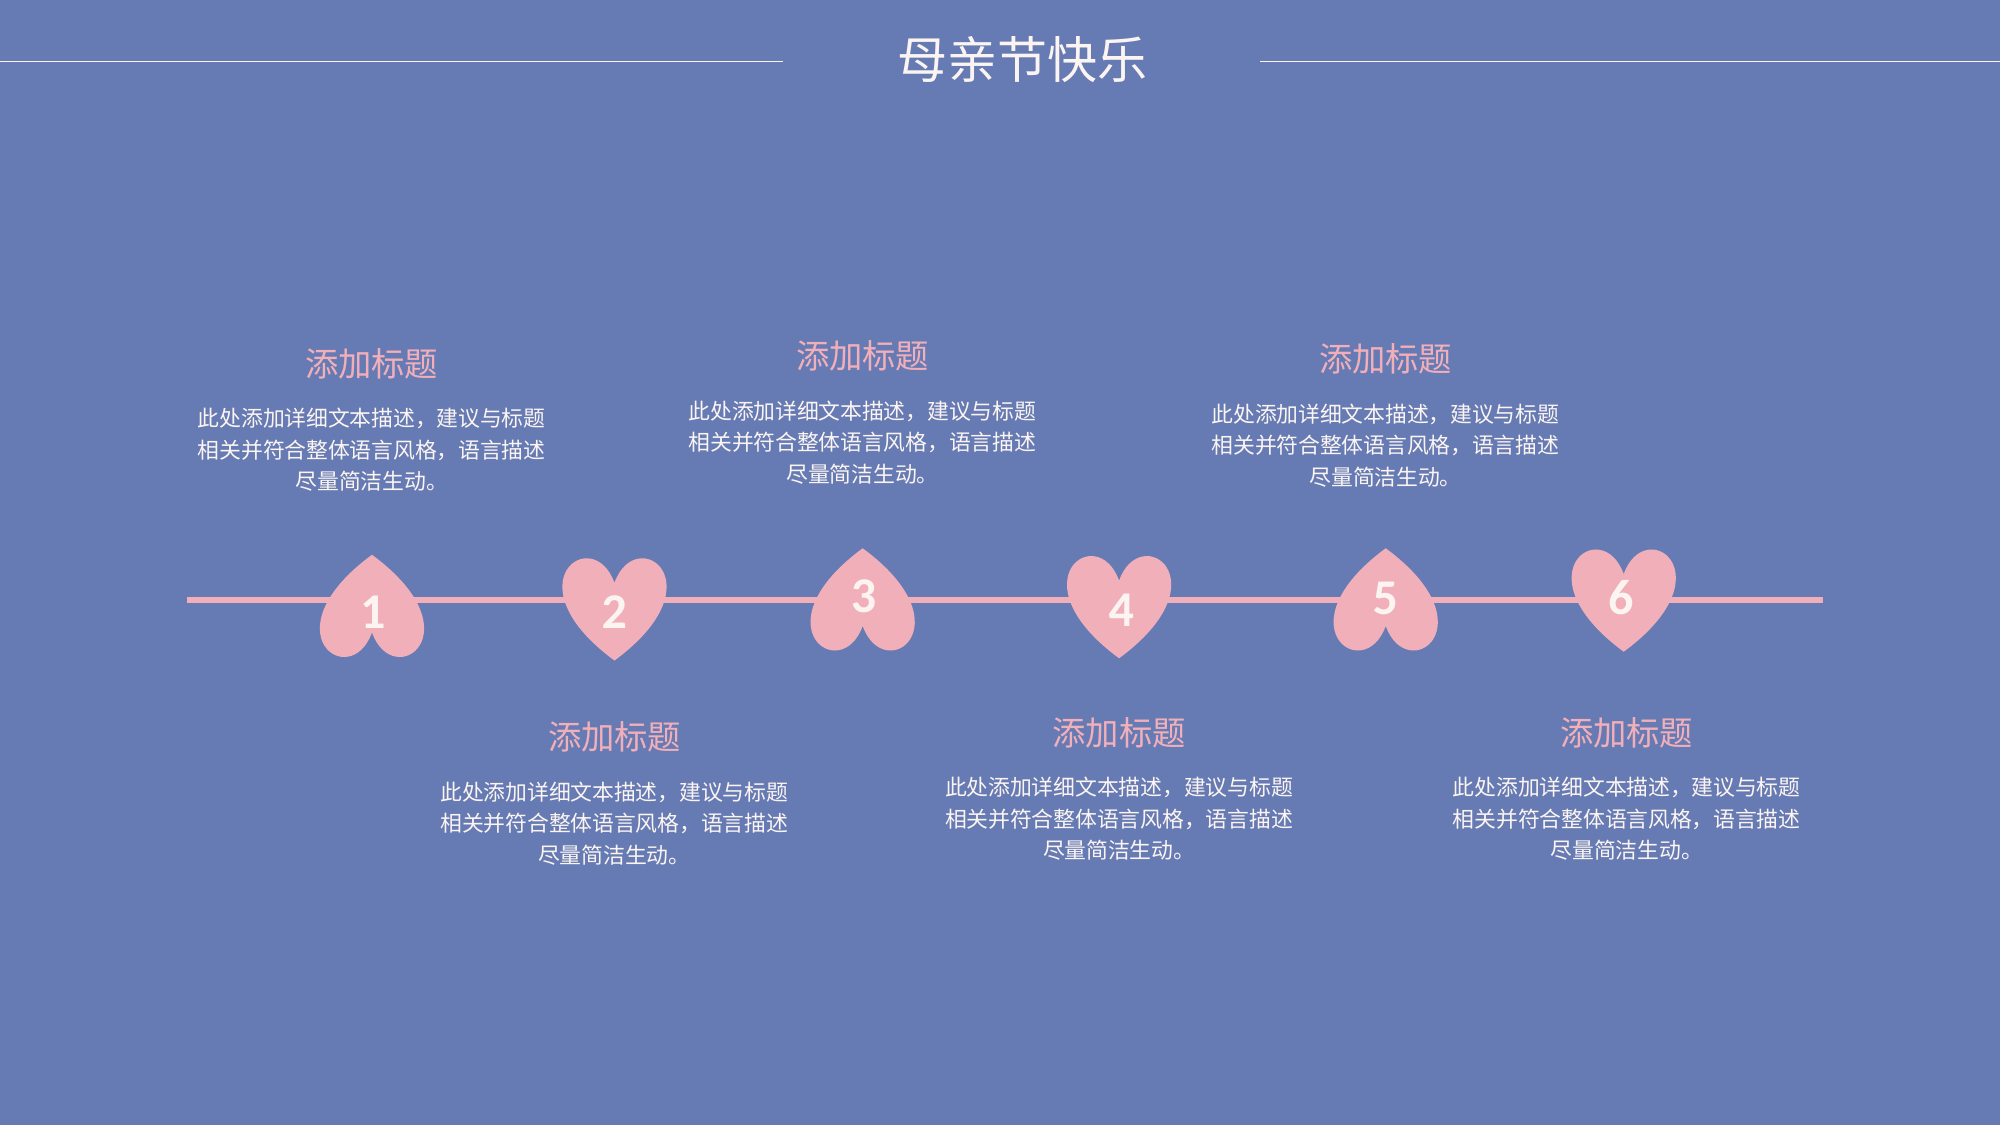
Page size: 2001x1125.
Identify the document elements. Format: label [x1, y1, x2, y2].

text_box [0, 0, 2000, 1125]
